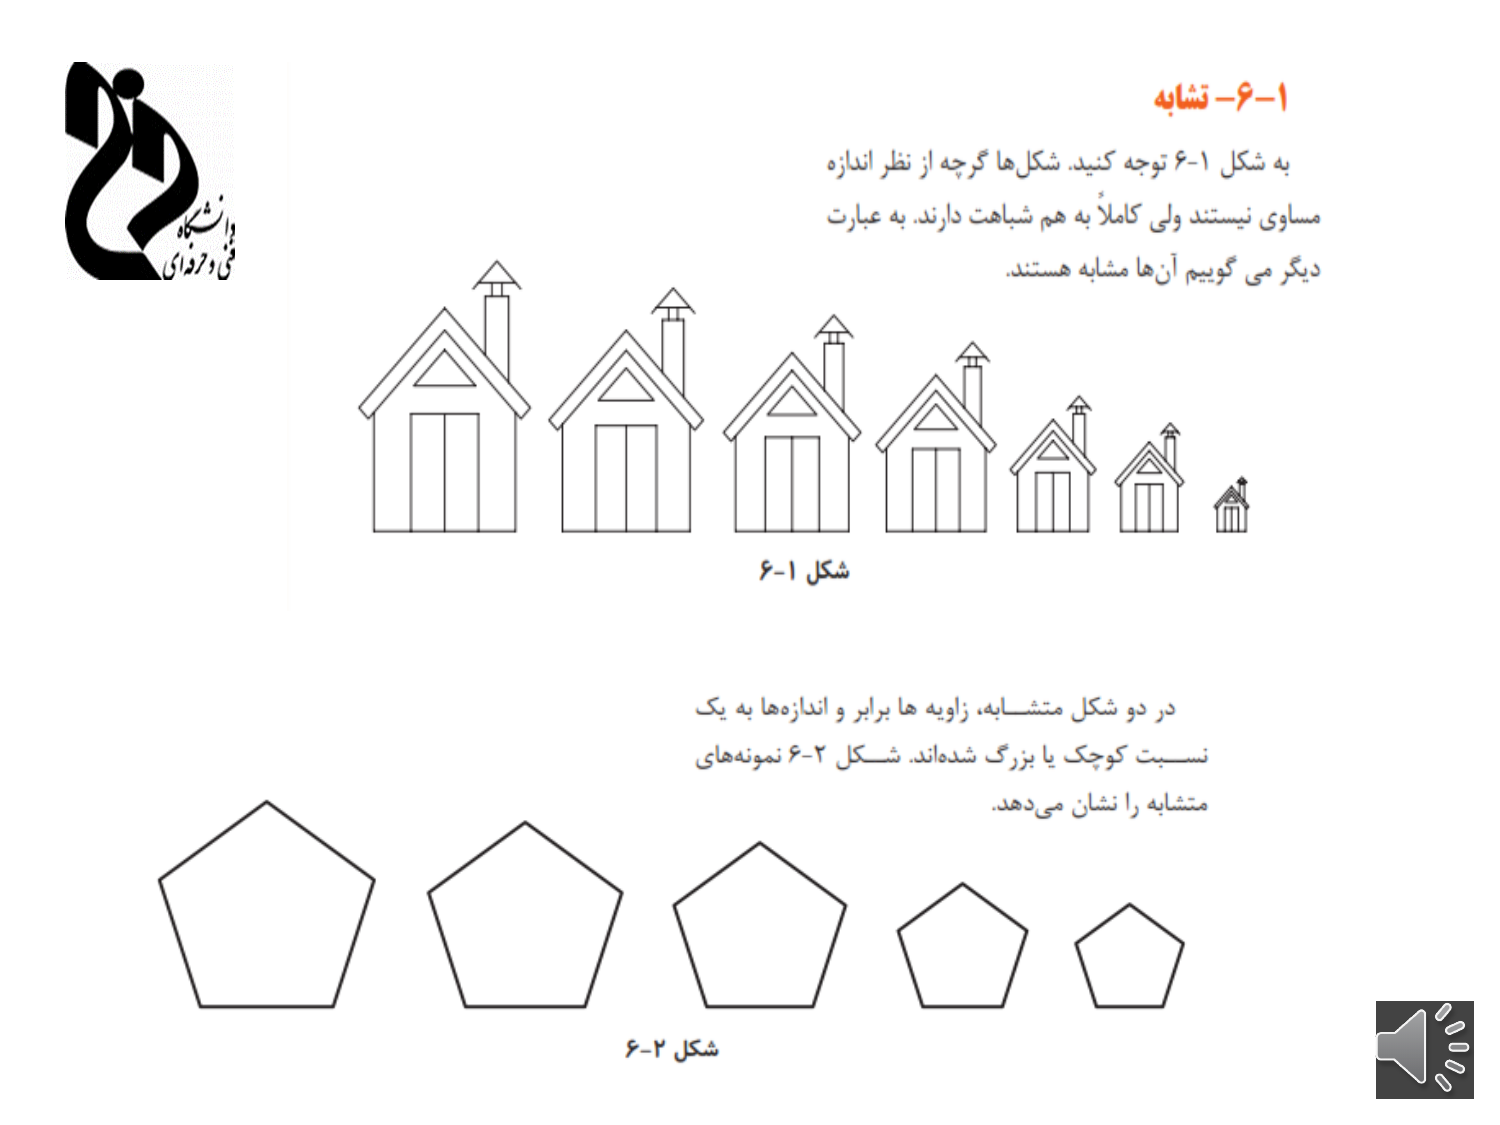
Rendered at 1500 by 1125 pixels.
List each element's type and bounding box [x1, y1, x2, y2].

picture [64, 62, 236, 280]
picture [1374, 999, 1475, 1100]
picture [149, 674, 1258, 1070]
list [287, 62, 1360, 611]
